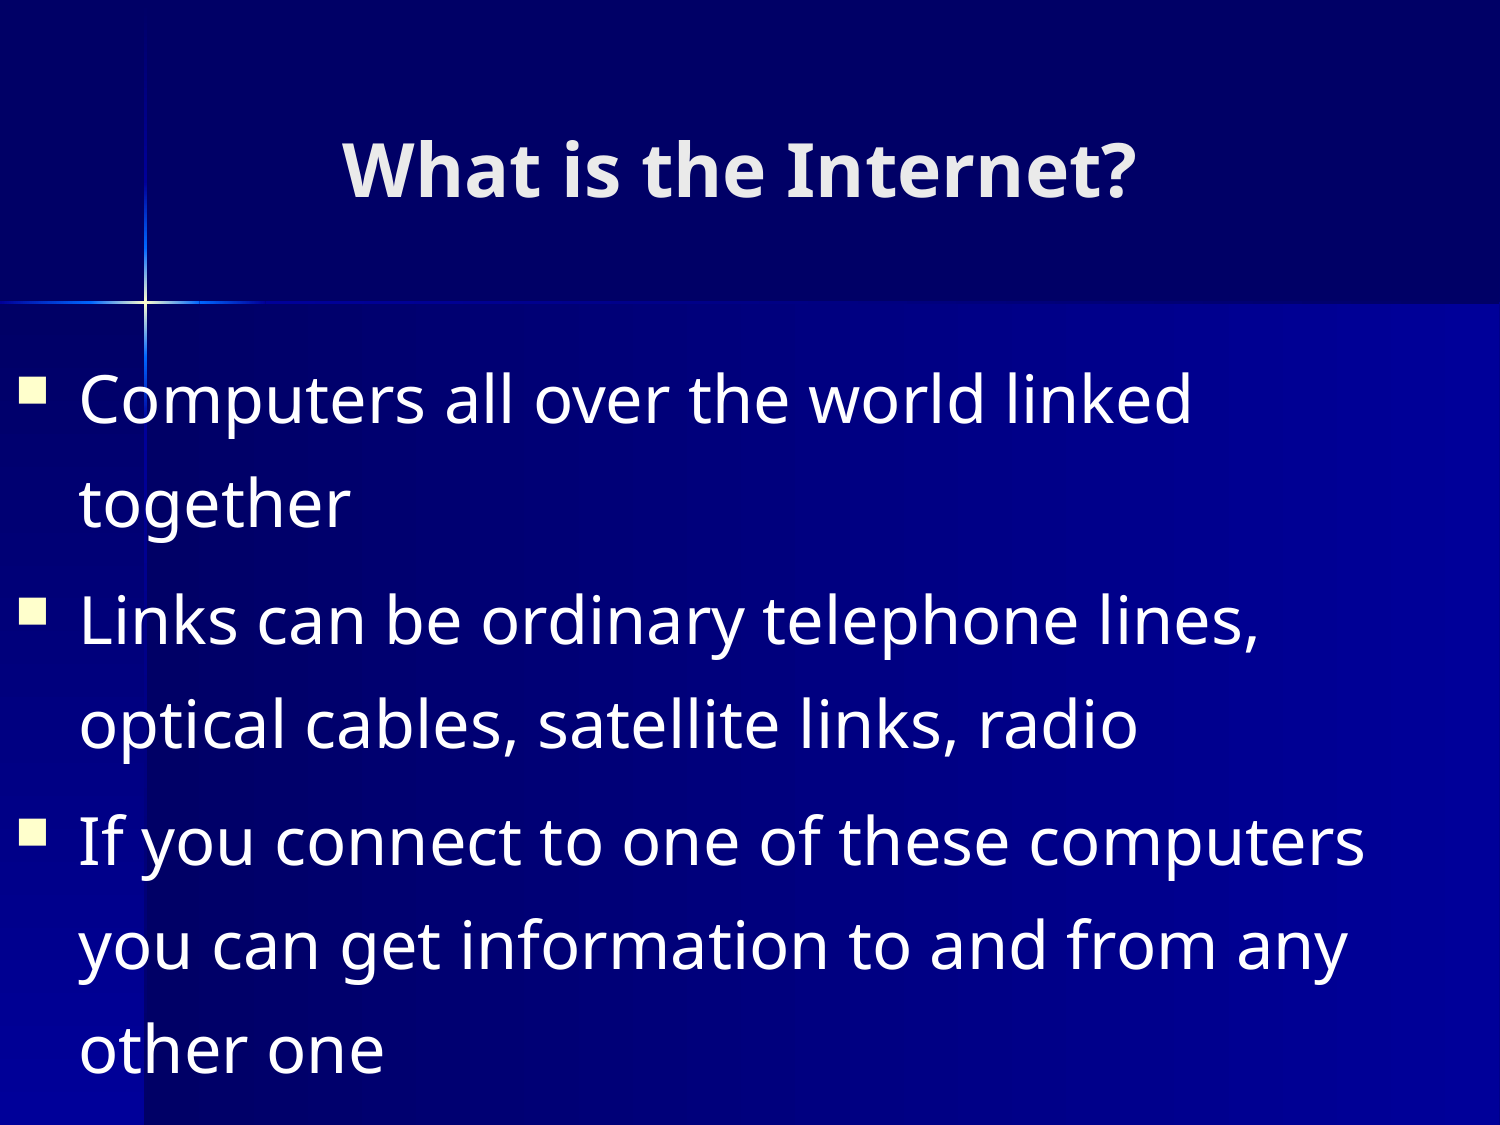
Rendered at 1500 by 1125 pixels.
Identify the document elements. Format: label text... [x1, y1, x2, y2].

title What is the Internet? [0, 50, 1500, 285]
list Computers all over the world linked together Links can be ordinary telephone lines, optical cables, satellite links, radio If you connect to one of these computers you can get information to and from any other one [0, 324, 1500, 1125]
